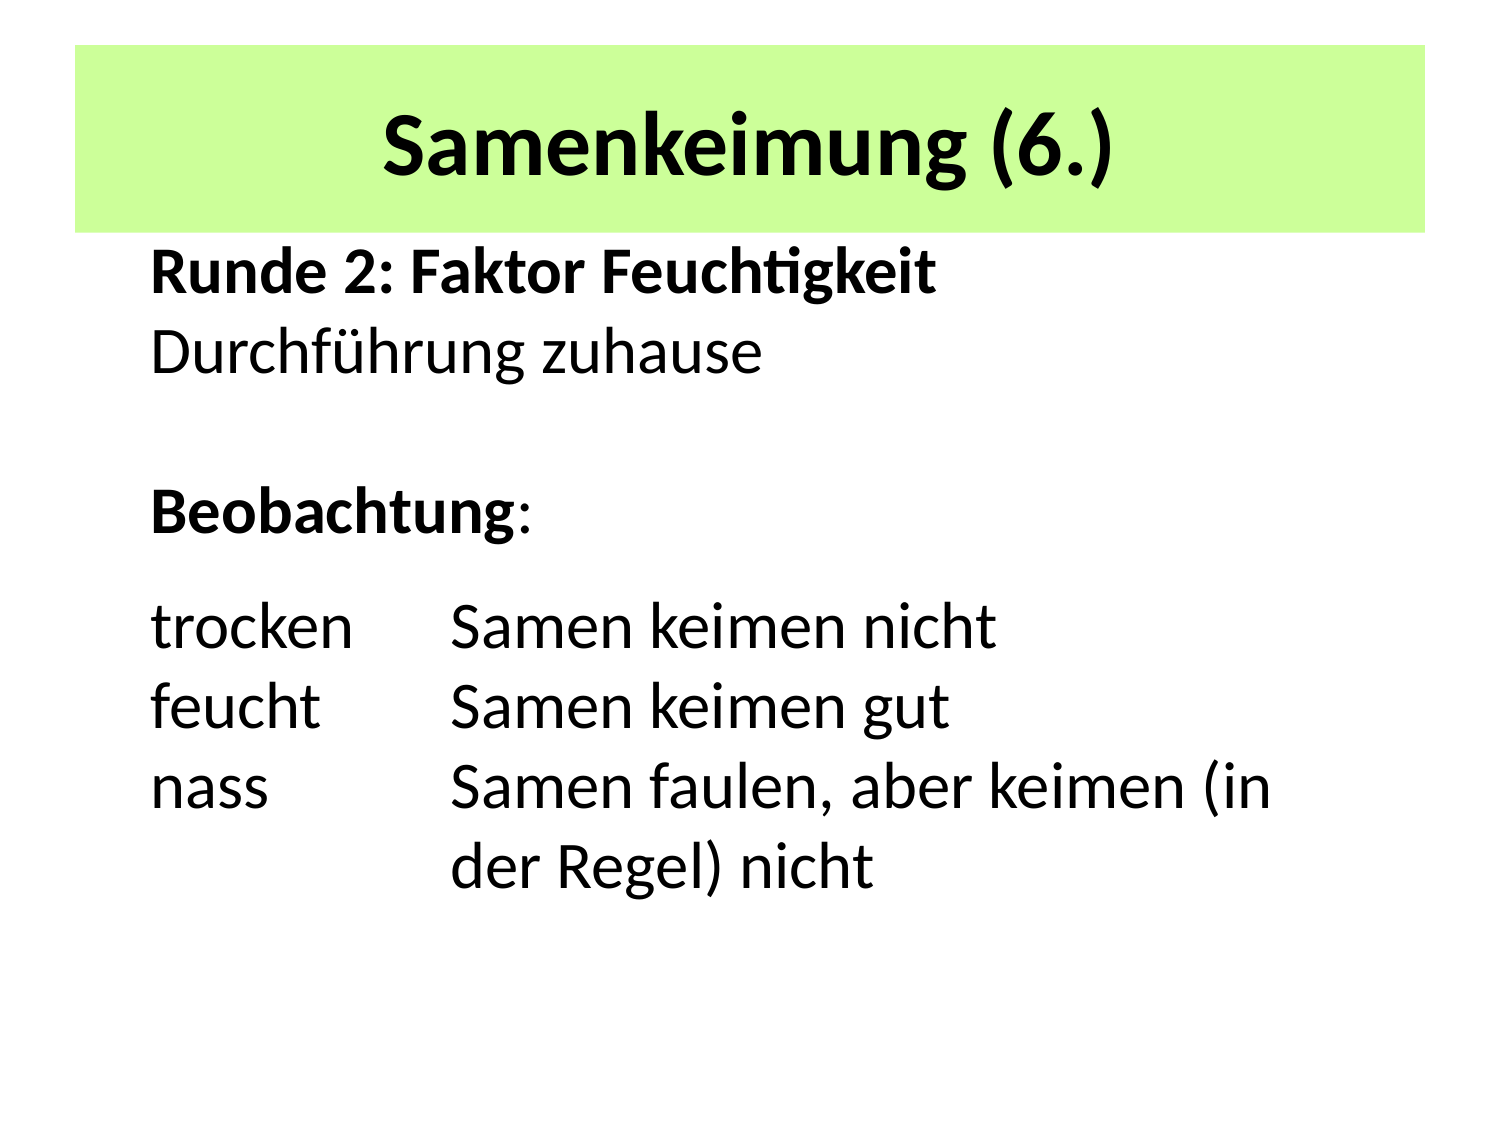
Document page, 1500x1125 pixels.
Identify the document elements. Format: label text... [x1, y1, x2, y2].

title Samenkeimung (6.) [75, 45, 1425, 233]
text_box Runde 2: Faktor Feuchtigkeit Durchführung zuhause Beobachtung: trocken Samen keimen nicht feucht Samen keimen gut nass Samen faulen, aber keimen (in der Regel) nicht [135, 219, 1388, 955]
